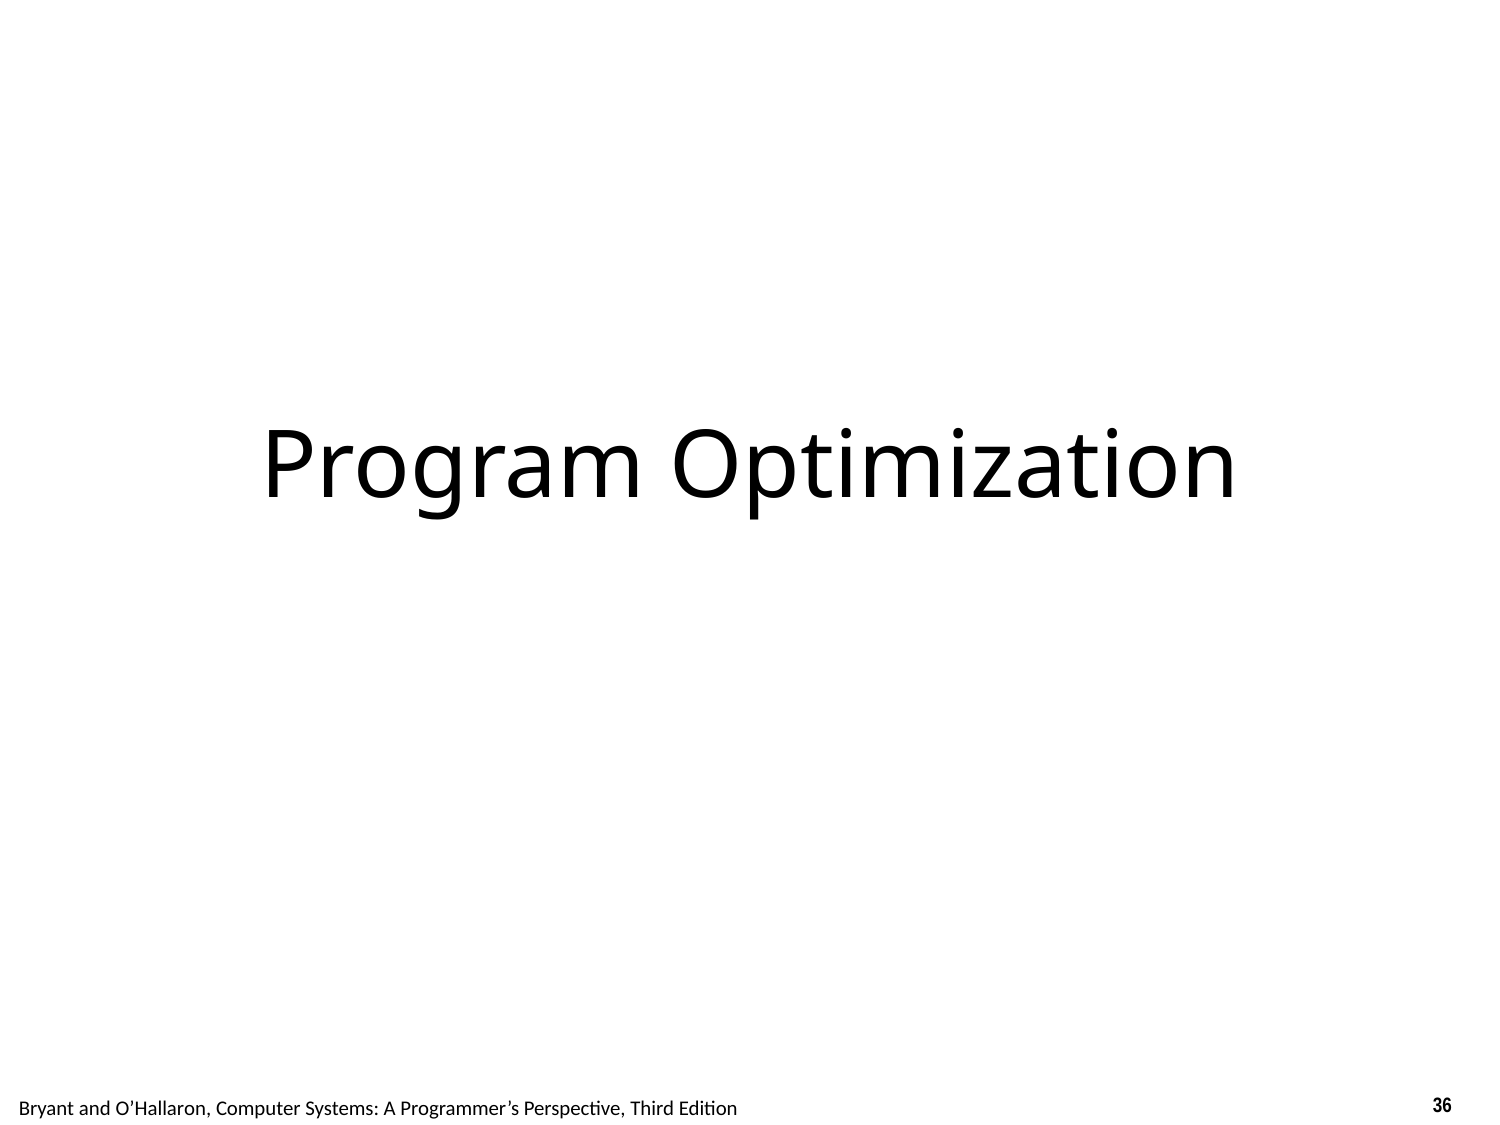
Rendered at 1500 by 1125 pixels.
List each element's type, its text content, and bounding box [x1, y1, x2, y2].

title Program Optimization [187, 184, 1313, 576]
